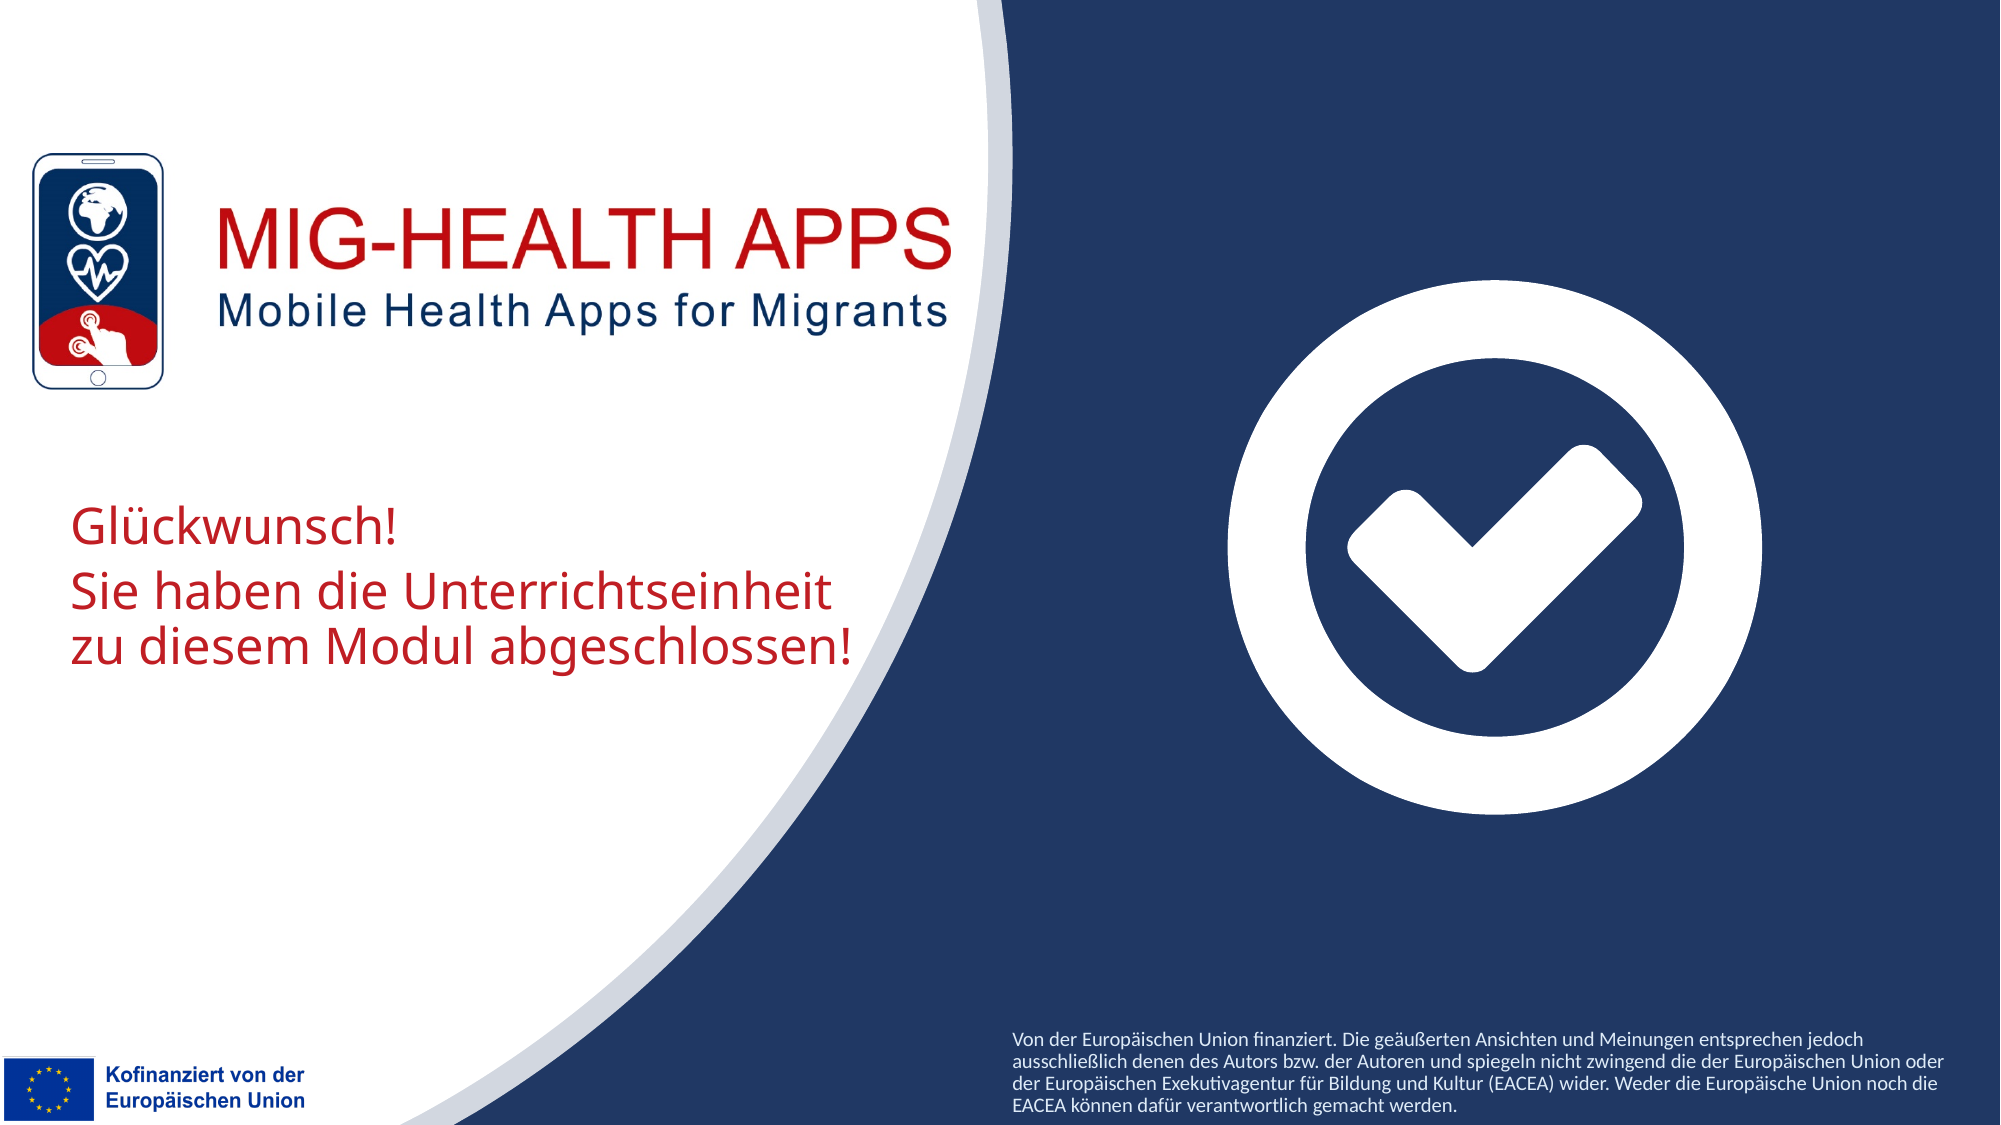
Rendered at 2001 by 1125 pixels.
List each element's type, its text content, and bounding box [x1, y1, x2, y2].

text_box [404, 697, 876, 1125]
picture [1226, 280, 1763, 816]
picture [32, 153, 951, 390]
text_box [0, 0, 990, 1125]
text_box [882, 0, 1014, 685]
text_box Glückwunsch! Sie haben die Unterrichtseinheit zu diesem Modul abgeschlossen! [55, 479, 882, 697]
text_box Von der Europäischen Union finanziert. Die geäußerten Ansichten und Meinungen entsprechen jedoch ausschließlich denen des Autors bzw. der Autoren und spiegeln nicht zwingend die der Europäischen Union oder der Europäischen Exekutivagentur für Bildung und Kultur (EACEA) wider. Weder die Europäische Union noch die EACEA können dafür verantwortlich gemacht werden. [997, 1021, 1991, 1125]
picture [0, 1053, 317, 1125]
picture [70, 569, 452, 951]
